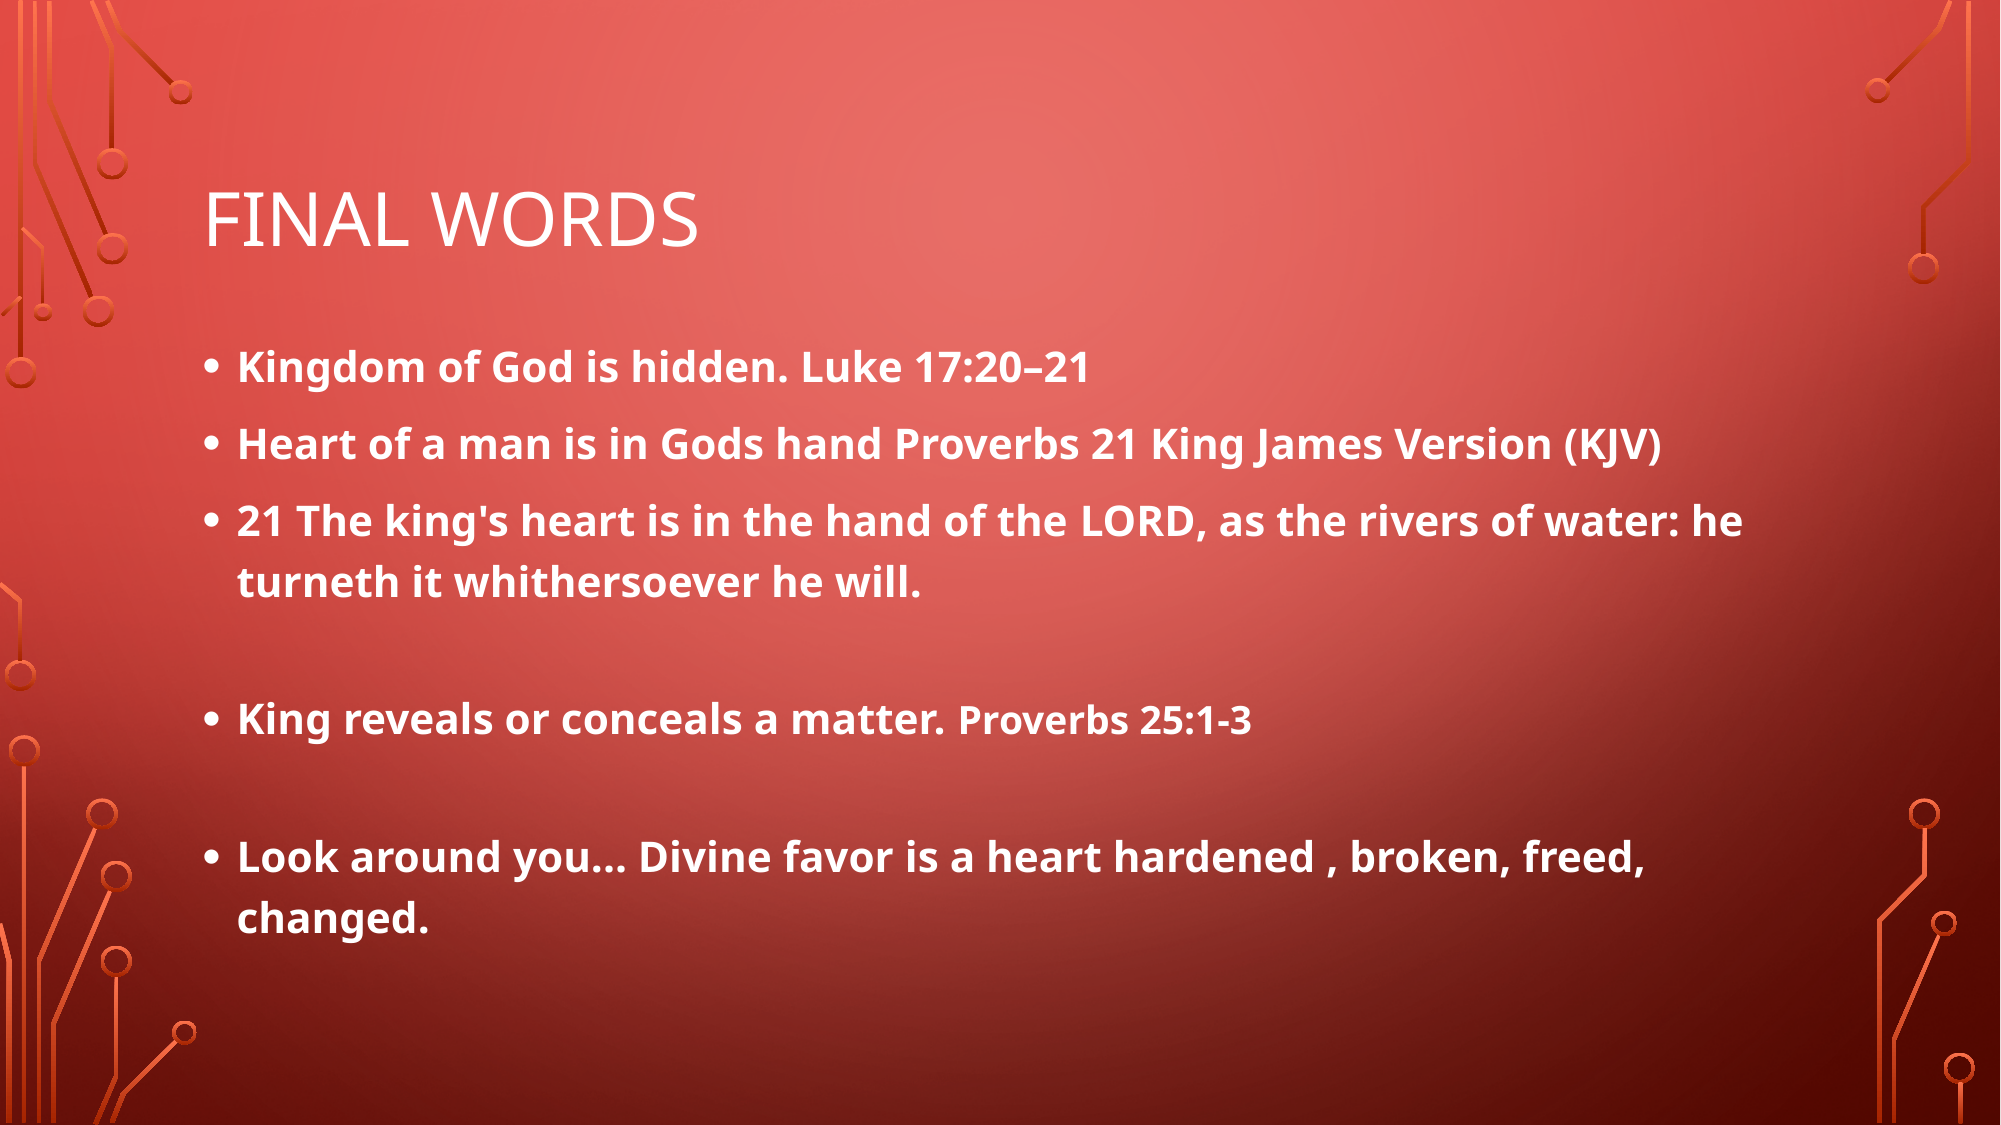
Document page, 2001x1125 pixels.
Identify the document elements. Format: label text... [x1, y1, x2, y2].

list Kingdom of God is hidden. Luke 17:20–21 Heart of a man is in Gods hand Proverbs 21 King James Version (KJV) 21 The king's heart is in the hand of the Lord, as the rivers of water: he turneth it whithersoever he will. King reveals or conceals a matter. Proverbs 25:1-3 Look around you... Divine favor is a heart hardened , broken, freed, changed. [187, 322, 1813, 950]
title Final Words [187, 101, 1813, 322]
